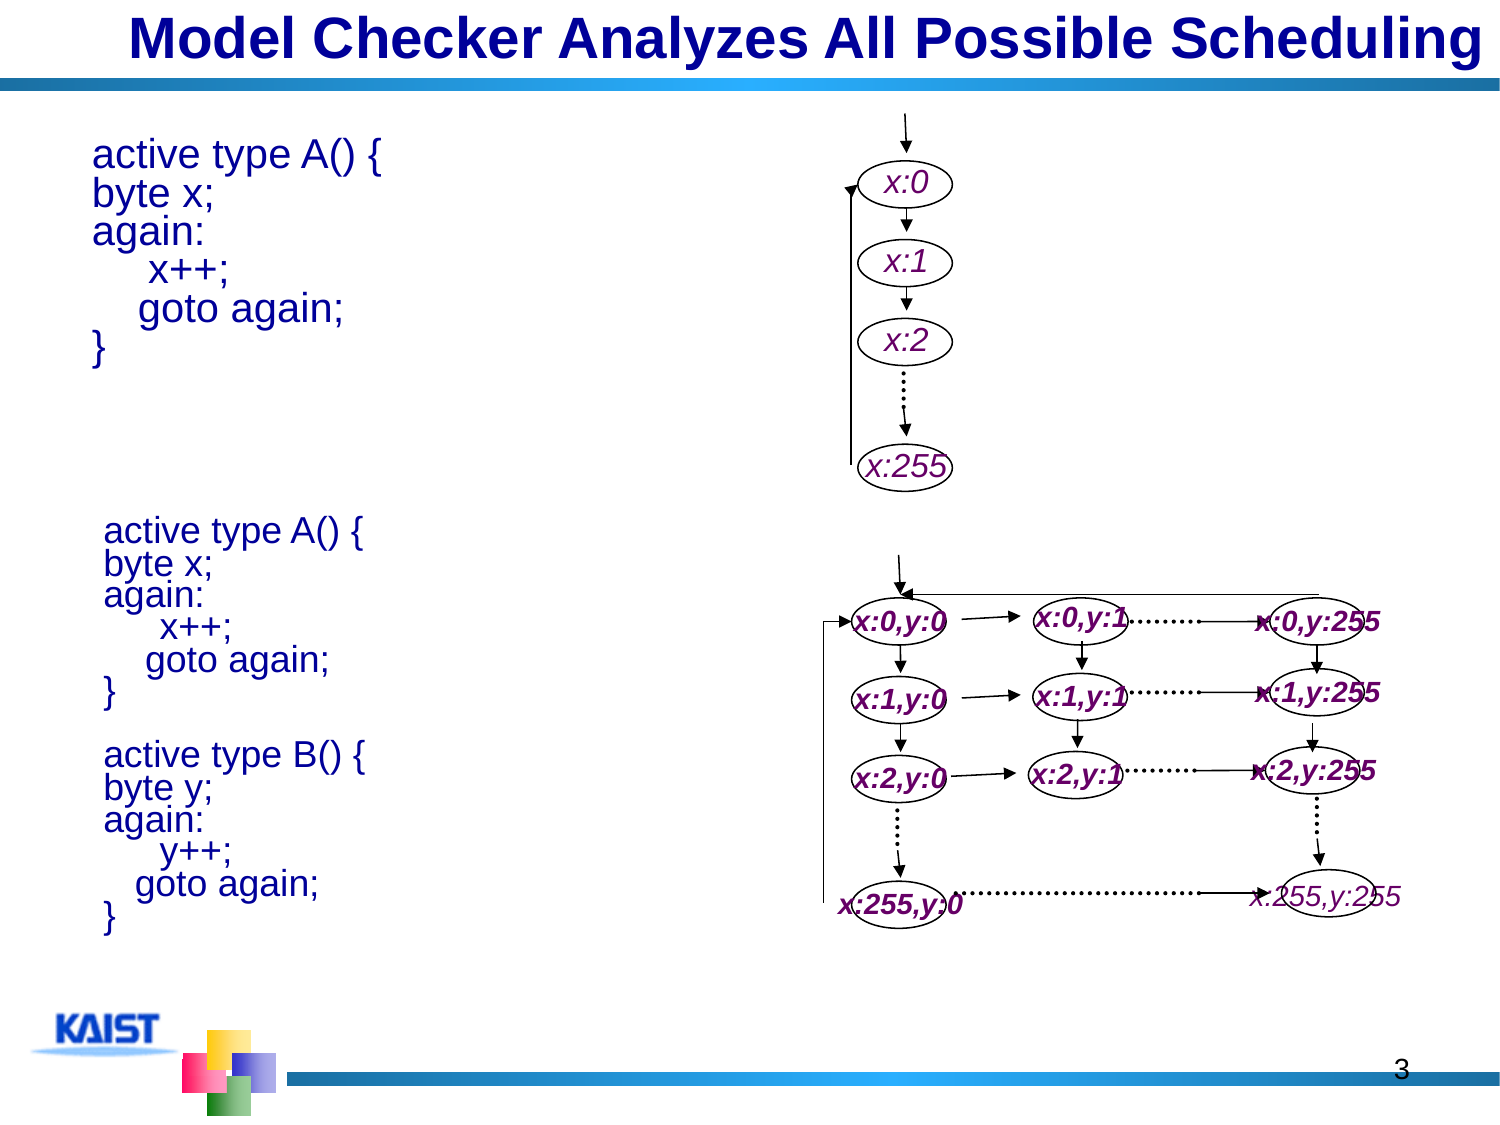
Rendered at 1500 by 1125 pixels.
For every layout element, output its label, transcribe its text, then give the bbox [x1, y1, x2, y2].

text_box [1316, 838, 1321, 867]
text_box [1281, 869, 1377, 917]
text_box x:0,y:1 [1020, 595, 1103, 641]
text_box [944, 171, 953, 198]
text_box [863, 326, 869, 358]
text_box x:2,y:255 [1236, 744, 1391, 794]
text_box x:2 [869, 310, 944, 366]
text_box x:0,y:0 [839, 594, 962, 645]
text_box [1083, 641, 1103, 645]
title Model Checker Analyzes All Possible Scheduling [0, 0, 1500, 94]
text_box x:2,y:1 [1115, 748, 1139, 798]
text_box x:0,y:255 [1240, 595, 1396, 645]
text_box x:0,y:1 [1115, 595, 1144, 641]
list active type A() { byte x; again: x++; goto again; } [76, 137, 703, 457]
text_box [961, 694, 1022, 699]
text_box active type A() { byte x; again: x++; goto again; } active type B() { byte y; again: y++; goto again; } [88, 515, 715, 834]
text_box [850, 184, 859, 465]
text_box x:1,y:1 [1115, 669, 1144, 720]
text_box x:255,y:255 [1234, 869, 1417, 920]
text_box x:255 [850, 436, 963, 492]
text_box [863, 247, 869, 279]
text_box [950, 772, 1017, 777]
text_box [1054, 641, 1081, 645]
text_box x:1 [869, 231, 944, 287]
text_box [897, 850, 901, 879]
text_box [961, 615, 1022, 620]
text_box x:2,y:1 [1016, 748, 1103, 798]
text_box x:1,y:255 [1240, 666, 1396, 716]
text_box [858, 169, 869, 200]
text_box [823, 621, 852, 904]
text_box x:0 [869, 153, 944, 208]
text_box [944, 328, 953, 356]
slide_number 3 [1253, 1042, 1426, 1103]
text_box x:2,y:0 [855, 752, 962, 802]
picture [29, 1011, 183, 1059]
text_box x:255,y:0 [823, 877, 979, 928]
text_box x:1,y:1 [1020, 669, 1103, 720]
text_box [903, 408, 907, 437]
text_box x:1,y:0 [855, 673, 962, 723]
text_box [944, 249, 953, 277]
